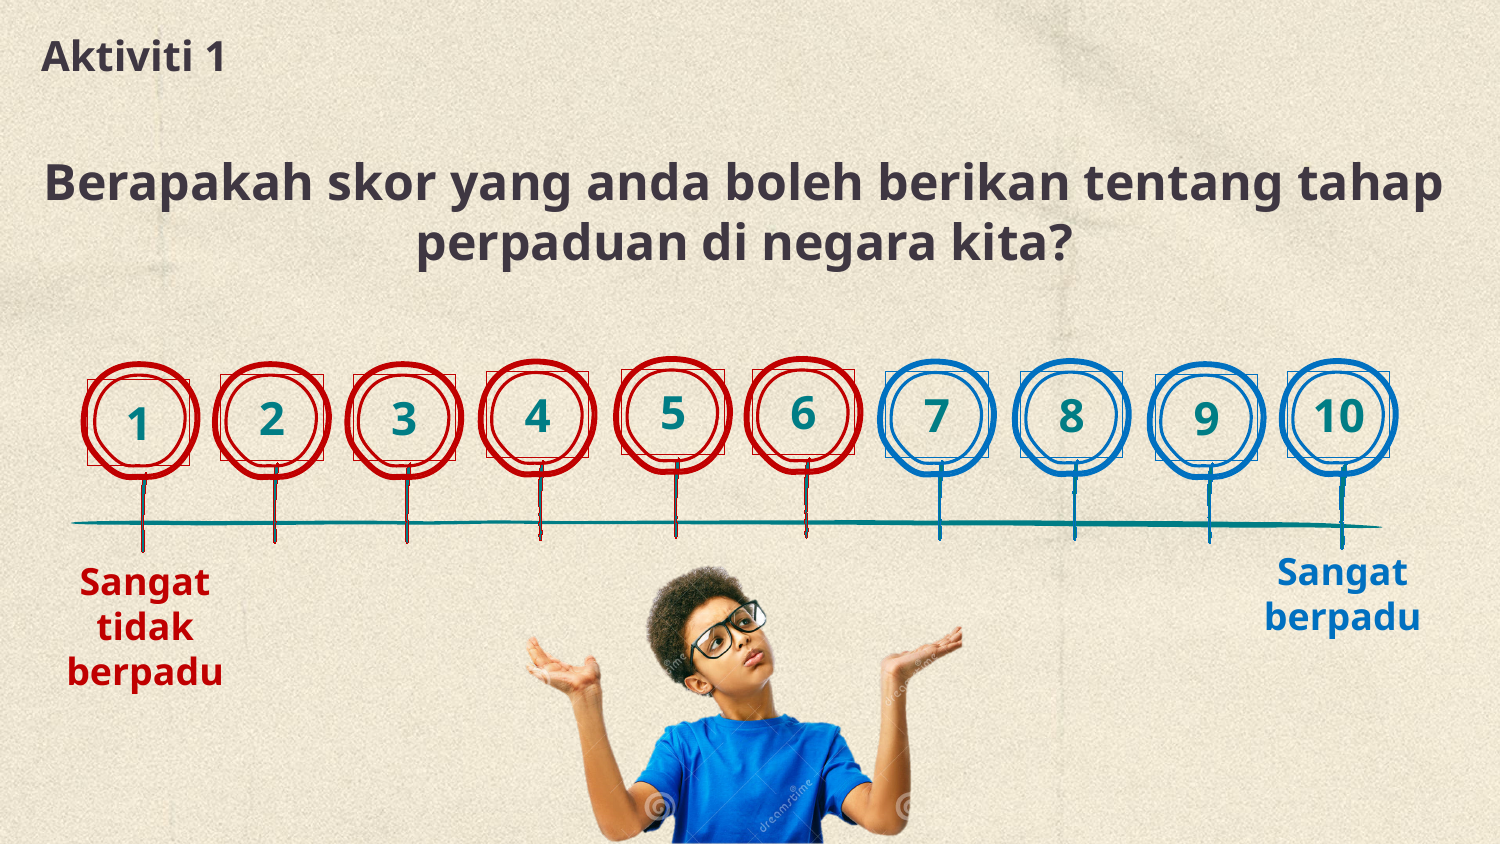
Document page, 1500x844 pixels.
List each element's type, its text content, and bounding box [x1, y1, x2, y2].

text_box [1146, 362, 1267, 479]
picture [0, 0, 1500, 844]
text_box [80, 362, 201, 479]
text_box [141, 488, 146, 553]
text_box Aktiviti 1 [26, 15, 456, 131]
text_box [212, 362, 332, 479]
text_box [877, 359, 997, 477]
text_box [1279, 359, 1399, 476]
text_box [70, 520, 141, 525]
text_box [1076, 520, 1208, 528]
text_box [409, 520, 467, 525]
text_box [1344, 524, 1383, 529]
text_box [1072, 485, 1077, 541]
title Berapakah skor yang anda boleh berikan tentang tahap perpaduan di negara kita? [0, 135, 1495, 279]
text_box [477, 359, 598, 477]
text_box [144, 520, 273, 526]
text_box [743, 357, 864, 474]
text_box [273, 488, 277, 544]
text_box Sangat tidak berpadu [22, 543, 268, 660]
text_box [405, 488, 409, 544]
text_box [1211, 521, 1340, 528]
text_box [1020, 520, 1073, 527]
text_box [344, 362, 464, 479]
text_box Sangat berpadu [1239, 533, 1446, 649]
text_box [613, 357, 733, 474]
text_box [276, 520, 405, 525]
text_box [1207, 488, 1212, 544]
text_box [1012, 359, 1132, 476]
text_box [1339, 485, 1346, 550]
